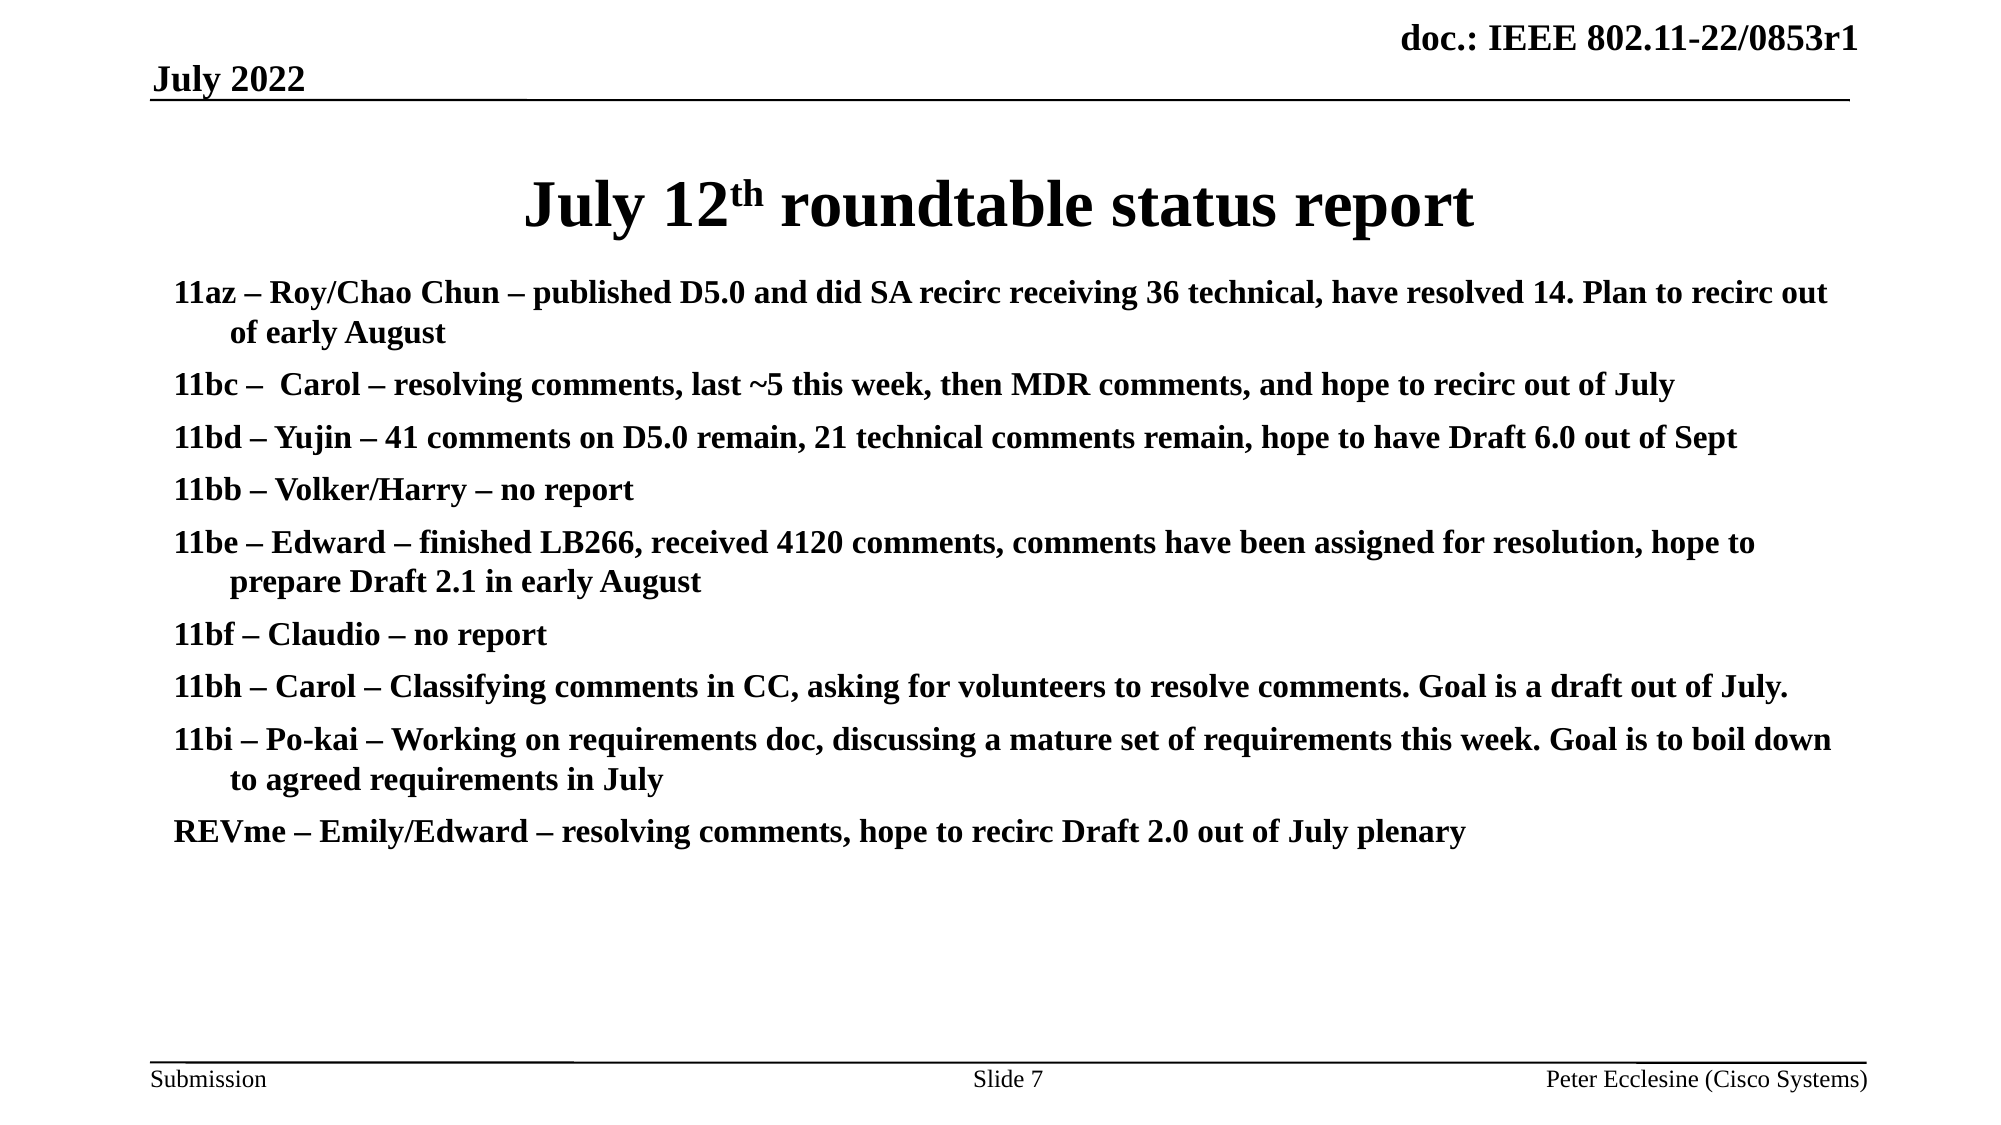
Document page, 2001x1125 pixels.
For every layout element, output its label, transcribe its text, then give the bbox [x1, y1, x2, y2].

slide_number Slide 7 [950, 1061, 1067, 1123]
title July 12th roundtable status report [149, 112, 1851, 288]
footer Peter Ecclesine (Cisco Systems) [1171, 1061, 1869, 1093]
list 11az – Roy/Chao Chun – published D5.0 and did SA recirc receiving 36 technical, have resolved 14. Plan to recirc out of early August 11bc – Carol – resolving comments, last ~5 this week, then MDR comments, and hope to recirc out of July 11bd – Yujin – 41 comments on D5.0 remain, 21 technical comments remain, hope to have Draft 6.0 out of Sept 11bb – Volker/Harry – no report 11be – Edward – finished LB266, received 4120 comments, comments have been assigned for resolution, hope to prepare Draft 2.1 in early August 11bf – Claudio – no report 11bh – Carol – Classifying comments in CC, asking for volunteers to resolve comments. Goal is a draft out of July. 11bi – Po-kai – Working on requirements doc, discussing a mature set of requirements this week. Goal is to boil down to agreed requirements in July REVme – Emily/Edward – resolving comments, hope to recirc Draft 2.0 out of July plenary [158, 262, 1859, 1051]
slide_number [152, 54, 563, 100]
